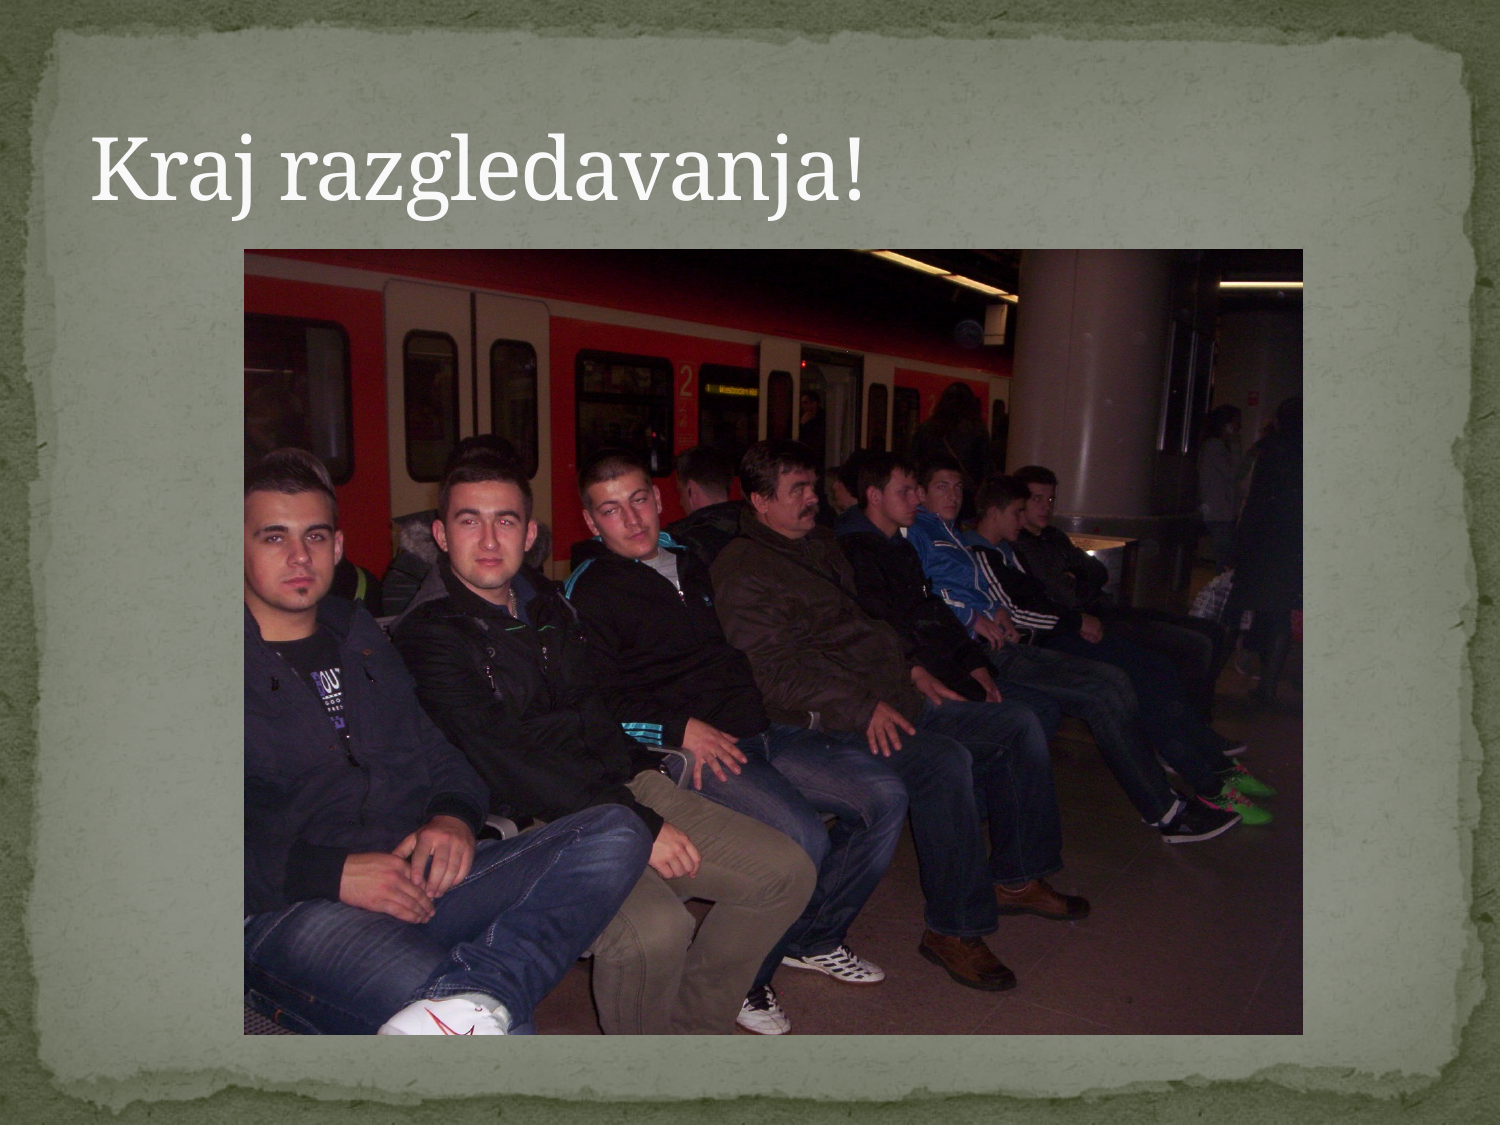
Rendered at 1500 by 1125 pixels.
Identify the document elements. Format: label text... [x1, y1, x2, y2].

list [247, 252, 1301, 1034]
title Kraj razgledavanja! [74, 24, 1425, 225]
